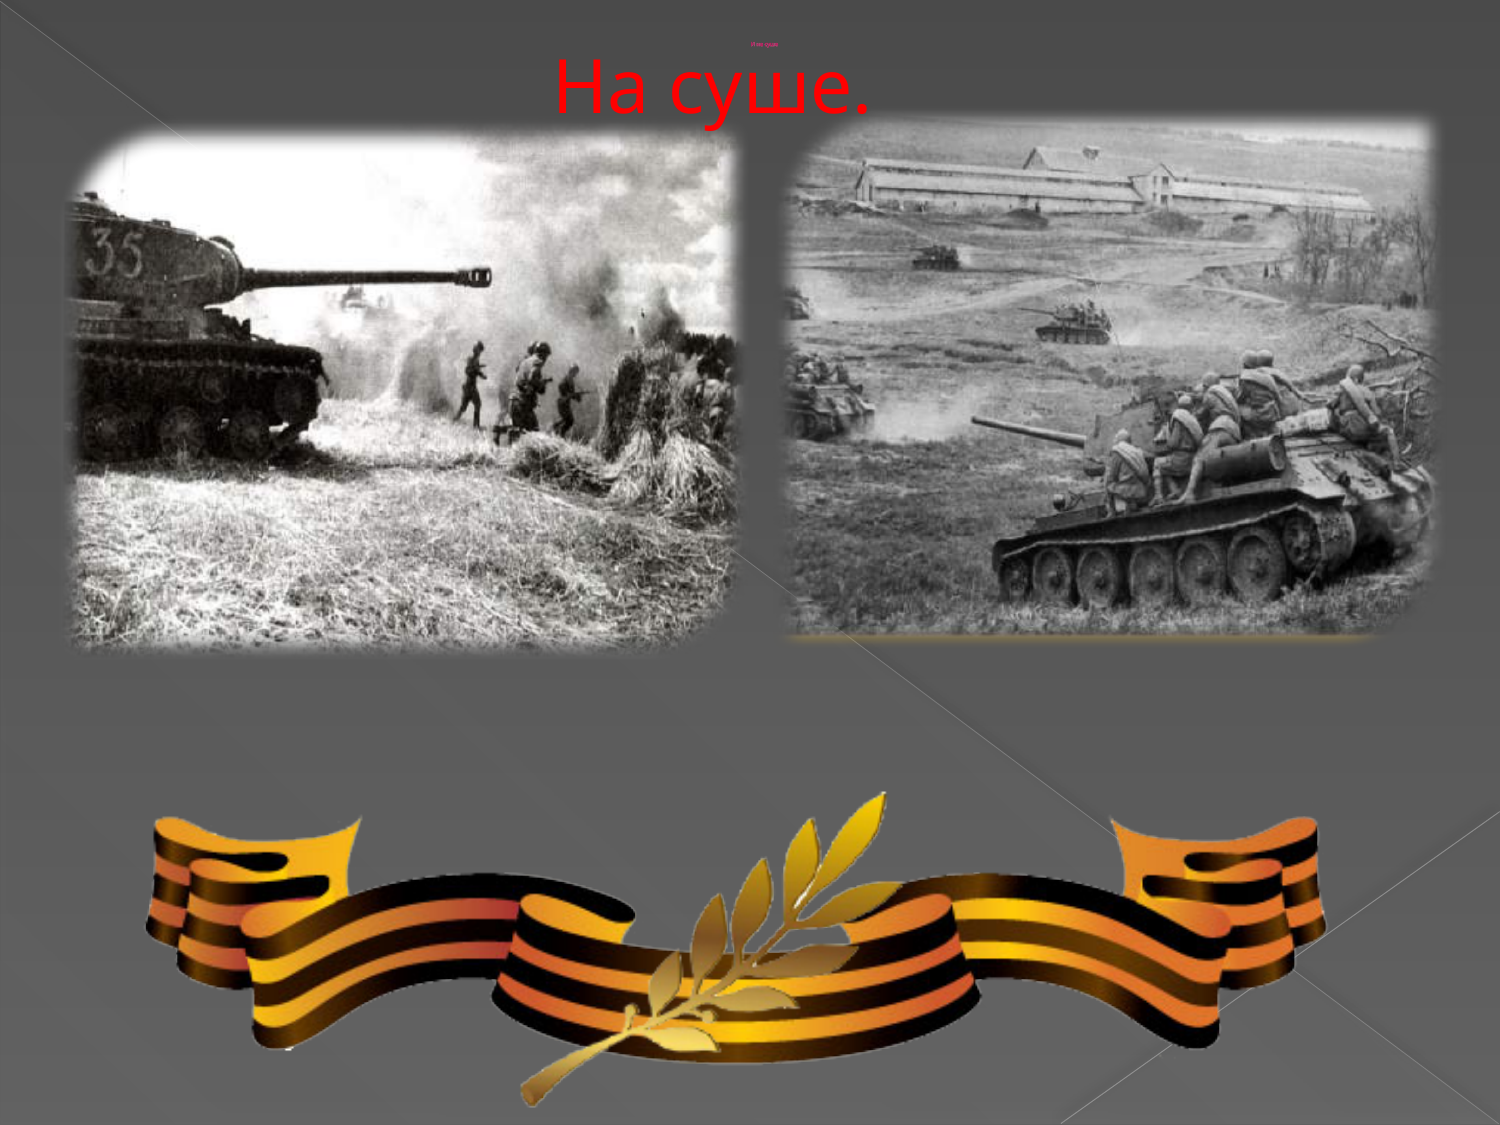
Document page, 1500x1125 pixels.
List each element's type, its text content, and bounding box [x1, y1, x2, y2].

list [58, 116, 750, 661]
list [773, 105, 1447, 650]
picture [123, 788, 1360, 1121]
text_box На суше. [537, 30, 1188, 136]
